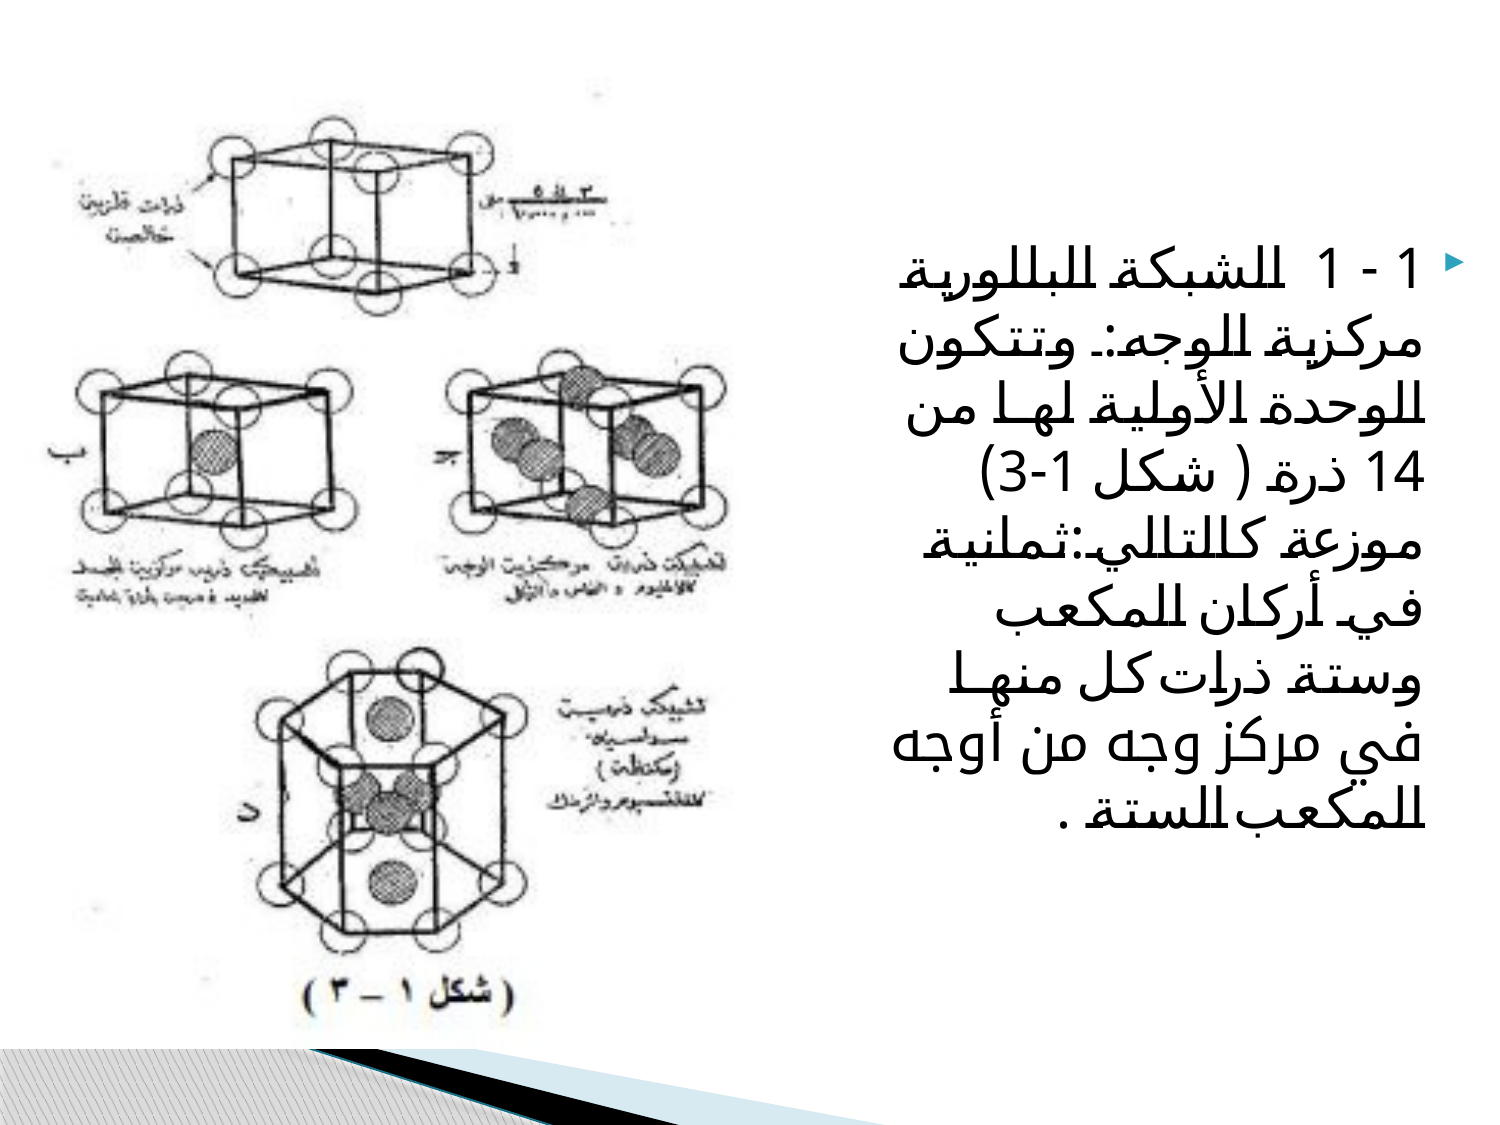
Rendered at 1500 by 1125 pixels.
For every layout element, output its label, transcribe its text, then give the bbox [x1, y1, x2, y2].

list 1 - 1 الشبكة البللورية مركزية الوجه:۔ وتتكون الوحدة الأولية لها من 14 ذرة ( شکل 1-3) موزعة كالتالي:ثمانية في أركان المكعب وستة ذرات كل منها في مركز وجه من أوجه المكعب الستة . [875, 224, 1500, 1025]
picture [0, 76, 743, 1049]
